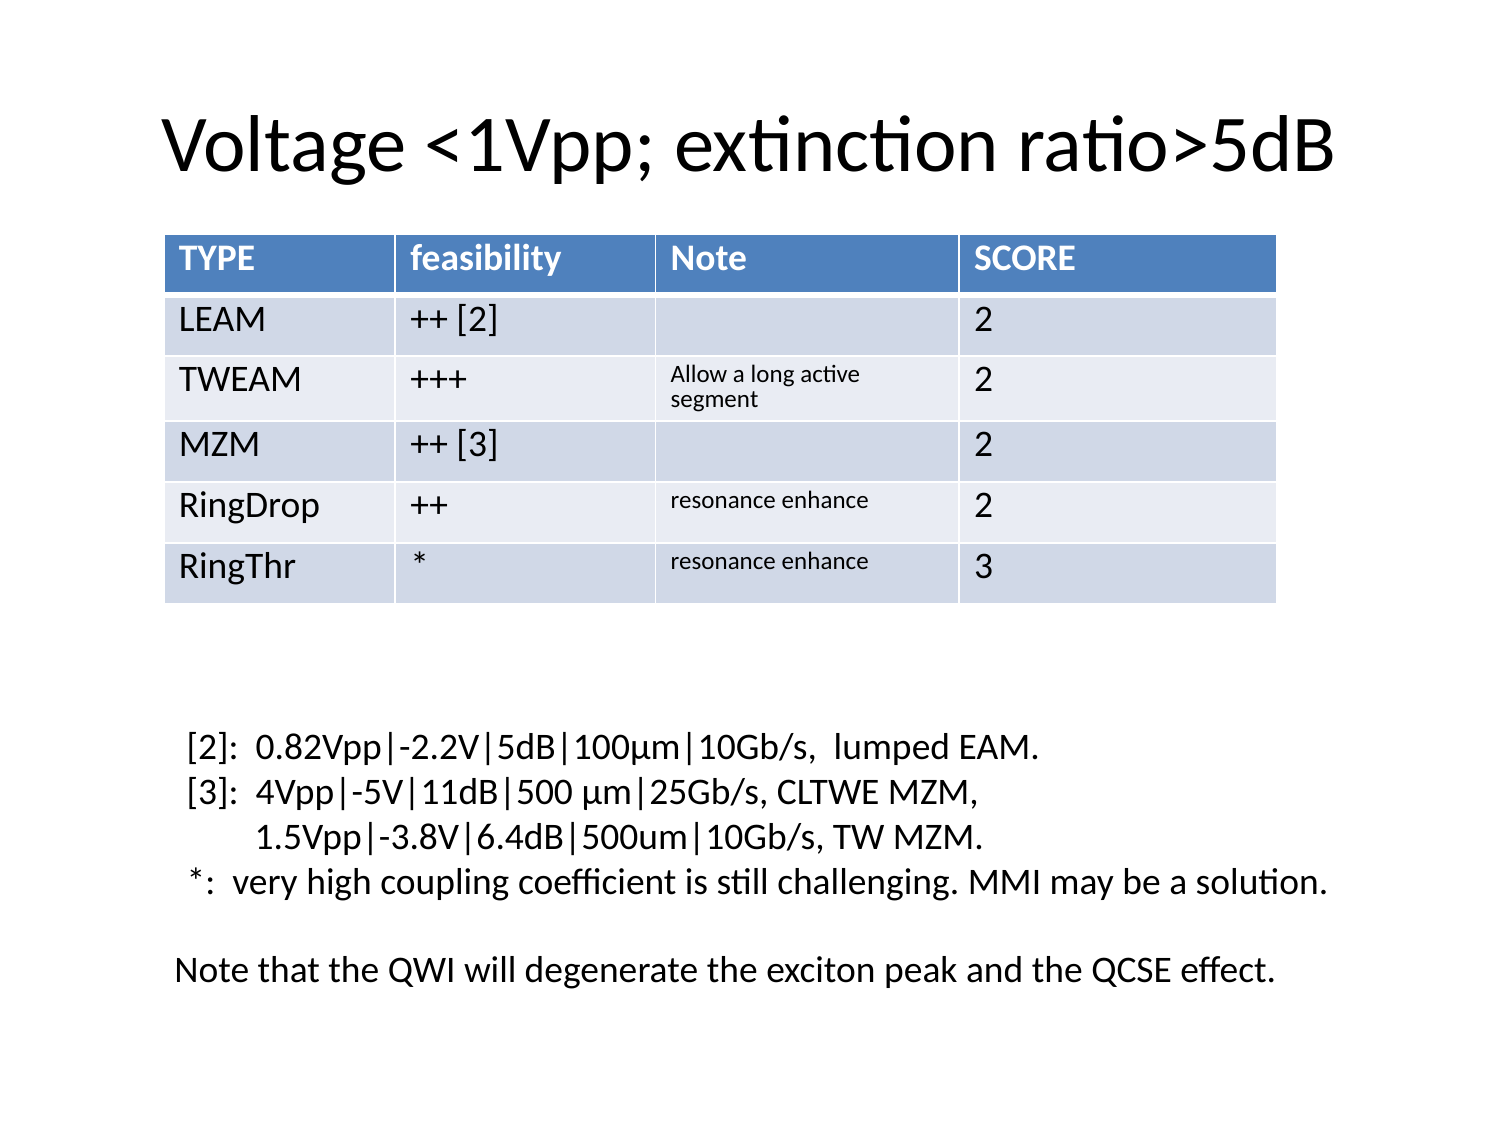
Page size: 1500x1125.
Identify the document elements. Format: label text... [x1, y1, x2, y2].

table_cell ++ [396, 483, 655, 542]
table_cell ++ [2] [396, 298, 655, 355]
table_cell LEAM [165, 298, 394, 355]
table_header Note [656, 235, 958, 292]
title Voltage <1Vpp; extinction ratio>5dB [75, 45, 1425, 233]
table_cell [656, 298, 958, 355]
text_box [2]: 0.82Vpp|-2.2V|5dB|100μm|10Gb/s, lumped EAM. [3]: 4Vpp|-5V|11dB|500 μm|25Gb/s, CLTWE MZM, 1.5Vpp|-3.8V|6.4dB|500um|10Gb/s, TW MZM. *: very high coupling coefficient is still challenging. MMI may be a solution. [171, 714, 1354, 910]
table_cell 2 [960, 422, 1276, 481]
table_cell 2 [960, 483, 1276, 542]
table_header SCORE [960, 235, 1276, 292]
table_cell 2 [960, 298, 1276, 355]
table_cell Allow a long active segment [656, 357, 958, 420]
table_cell resonance enhance [656, 544, 958, 603]
table_cell 3 [960, 544, 1276, 603]
table_cell resonance enhance [656, 483, 958, 542]
table_cell 2 [960, 357, 1276, 420]
table_cell +++ [396, 357, 655, 420]
table_cell RingThr [165, 544, 394, 603]
table_cell RingDrop [165, 483, 394, 542]
table_cell MZM [165, 422, 394, 481]
table_cell [656, 422, 958, 481]
table_cell ++ [3] [396, 422, 655, 481]
table_header TYPE [165, 235, 394, 292]
text_box Note that the QWI will degenerate the exciton peak and the QCSE effect. [159, 937, 1310, 998]
table_header feasibility [396, 235, 655, 292]
table_cell * [396, 544, 655, 603]
table_cell TWEAM [165, 357, 394, 420]
